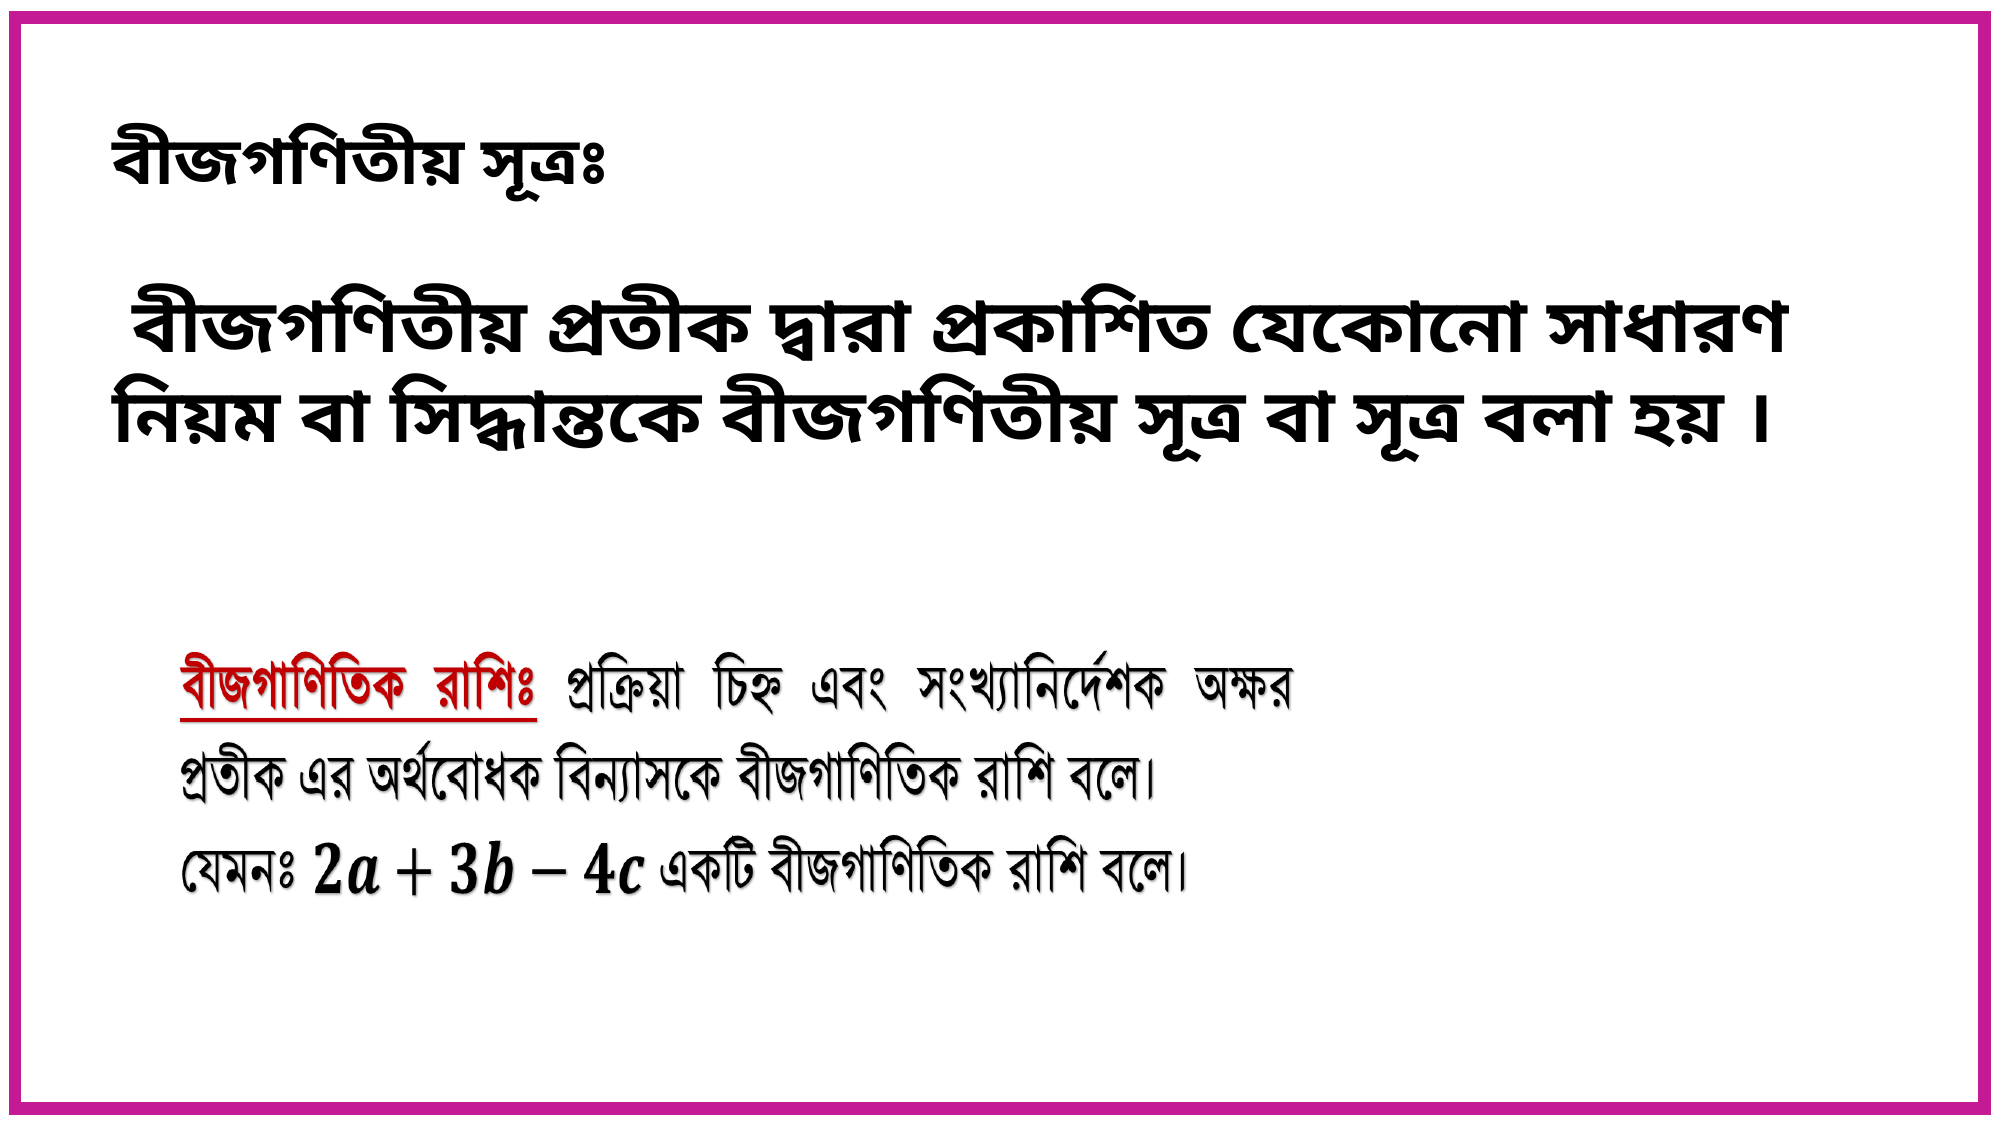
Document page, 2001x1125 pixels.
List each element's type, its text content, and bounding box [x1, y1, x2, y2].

text_box বীজগণিতীয় সূত্রঃ বীজগণিতীয় প্রতীক দ্বারা প্রকাশিত যেকোনো সাধারণ নিয়ম বা সিদ্ধান্তকে বীজগণিতীয় সূত্র বা সূত্র বলা হয় । [97, 110, 1937, 465]
text_box [168, 637, 1304, 926]
text_box [14, 16, 1986, 1110]
